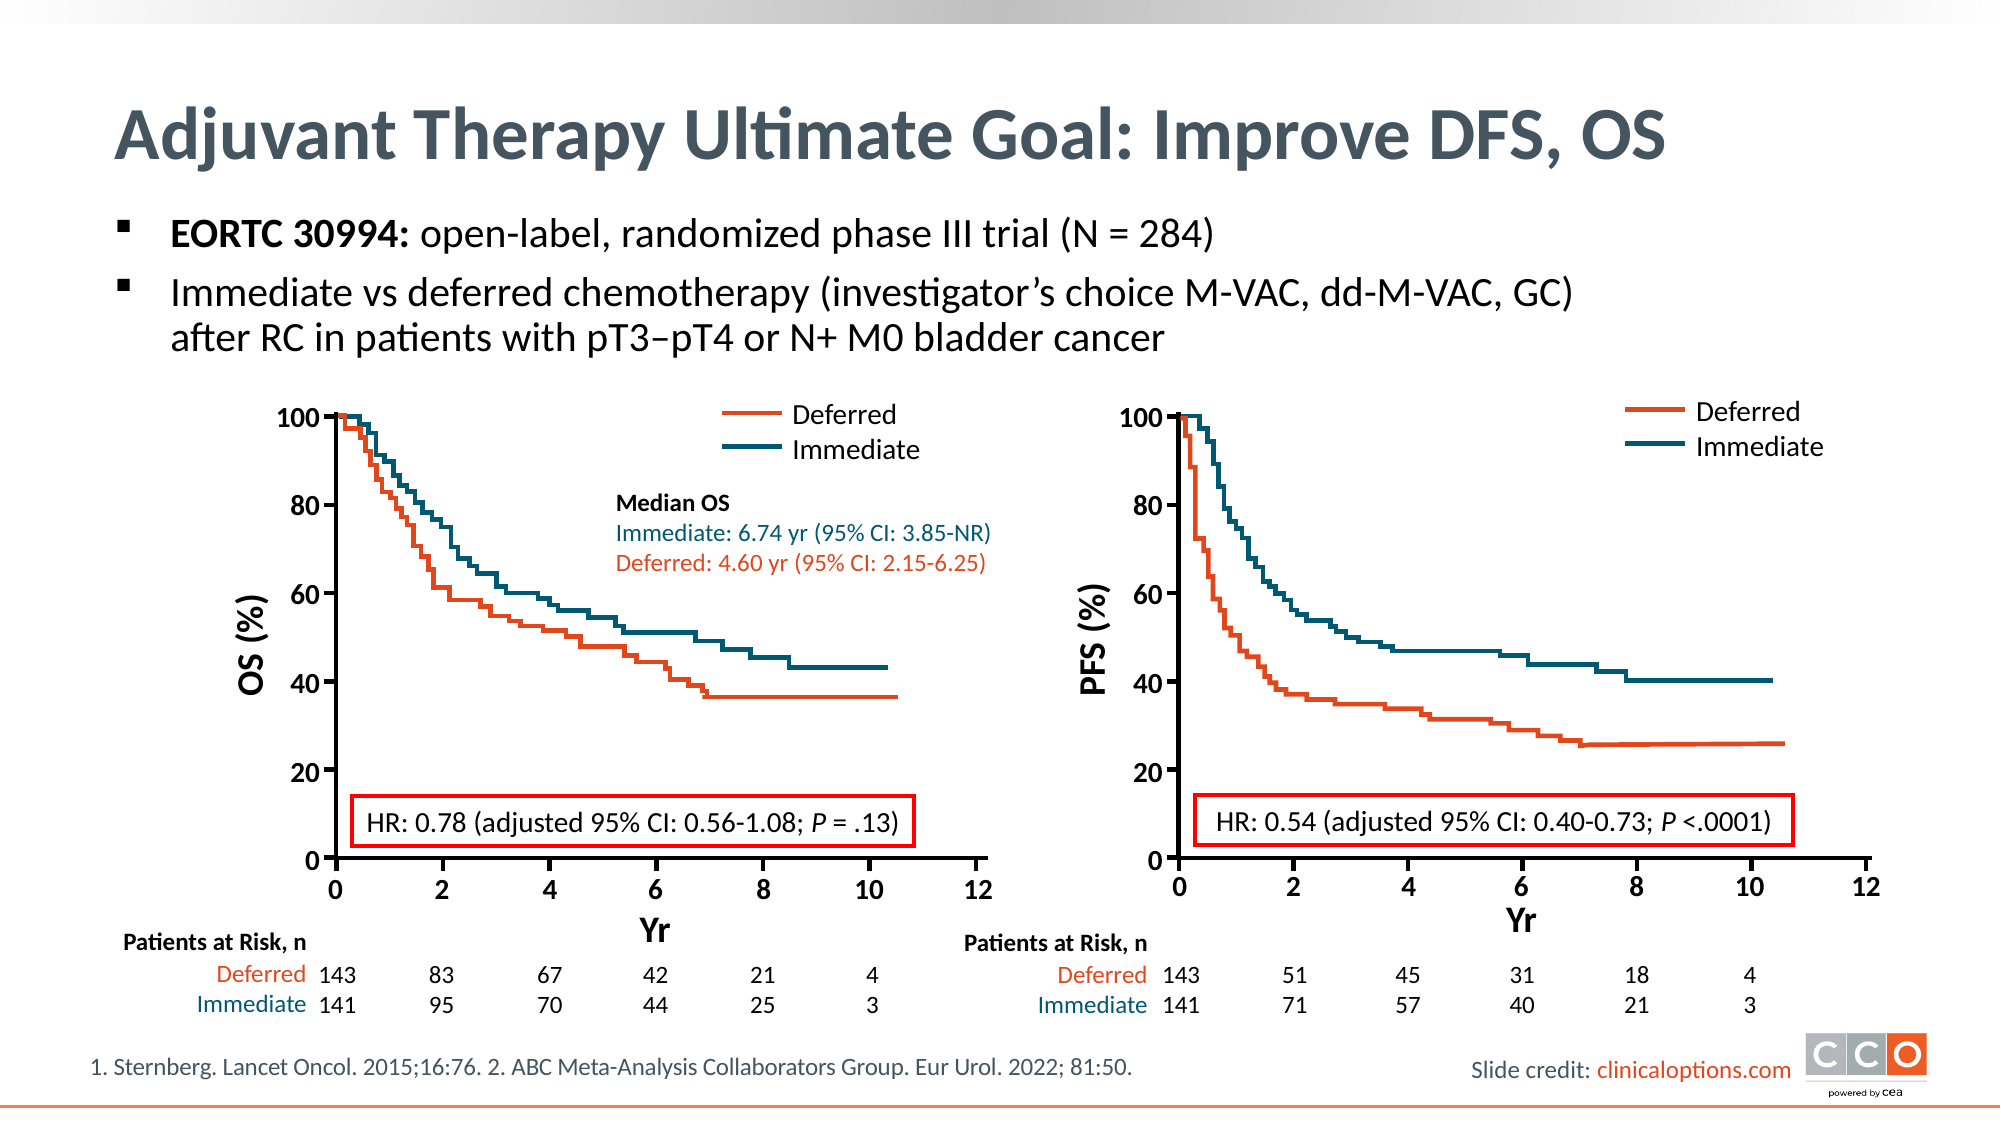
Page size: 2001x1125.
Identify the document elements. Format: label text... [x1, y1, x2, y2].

list EORTC 30994: open-label, randomized phase III trial (N = 284) Immediate vs deferred chemotherapy (investigator’s choice M-VAC, dd-M-VAC, GC) after RC in patients with pT3–pT4 or N+ M0 bladder cancer [99, 203, 1752, 387]
picture [1805, 1033, 1927, 1098]
text_box 1. Sternberg. Lancet Oncol. 2015;16:76. 2. ABC Meta-Analysis Collaborators Group. Eur Urol. 2022; 81:50. [74, 1043, 1252, 1088]
title Adjuvant Therapy Ultimate Goal: Improve DFS, OS [100, 39, 1884, 220]
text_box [942, 384, 1899, 1028]
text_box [101, 387, 937, 1028]
